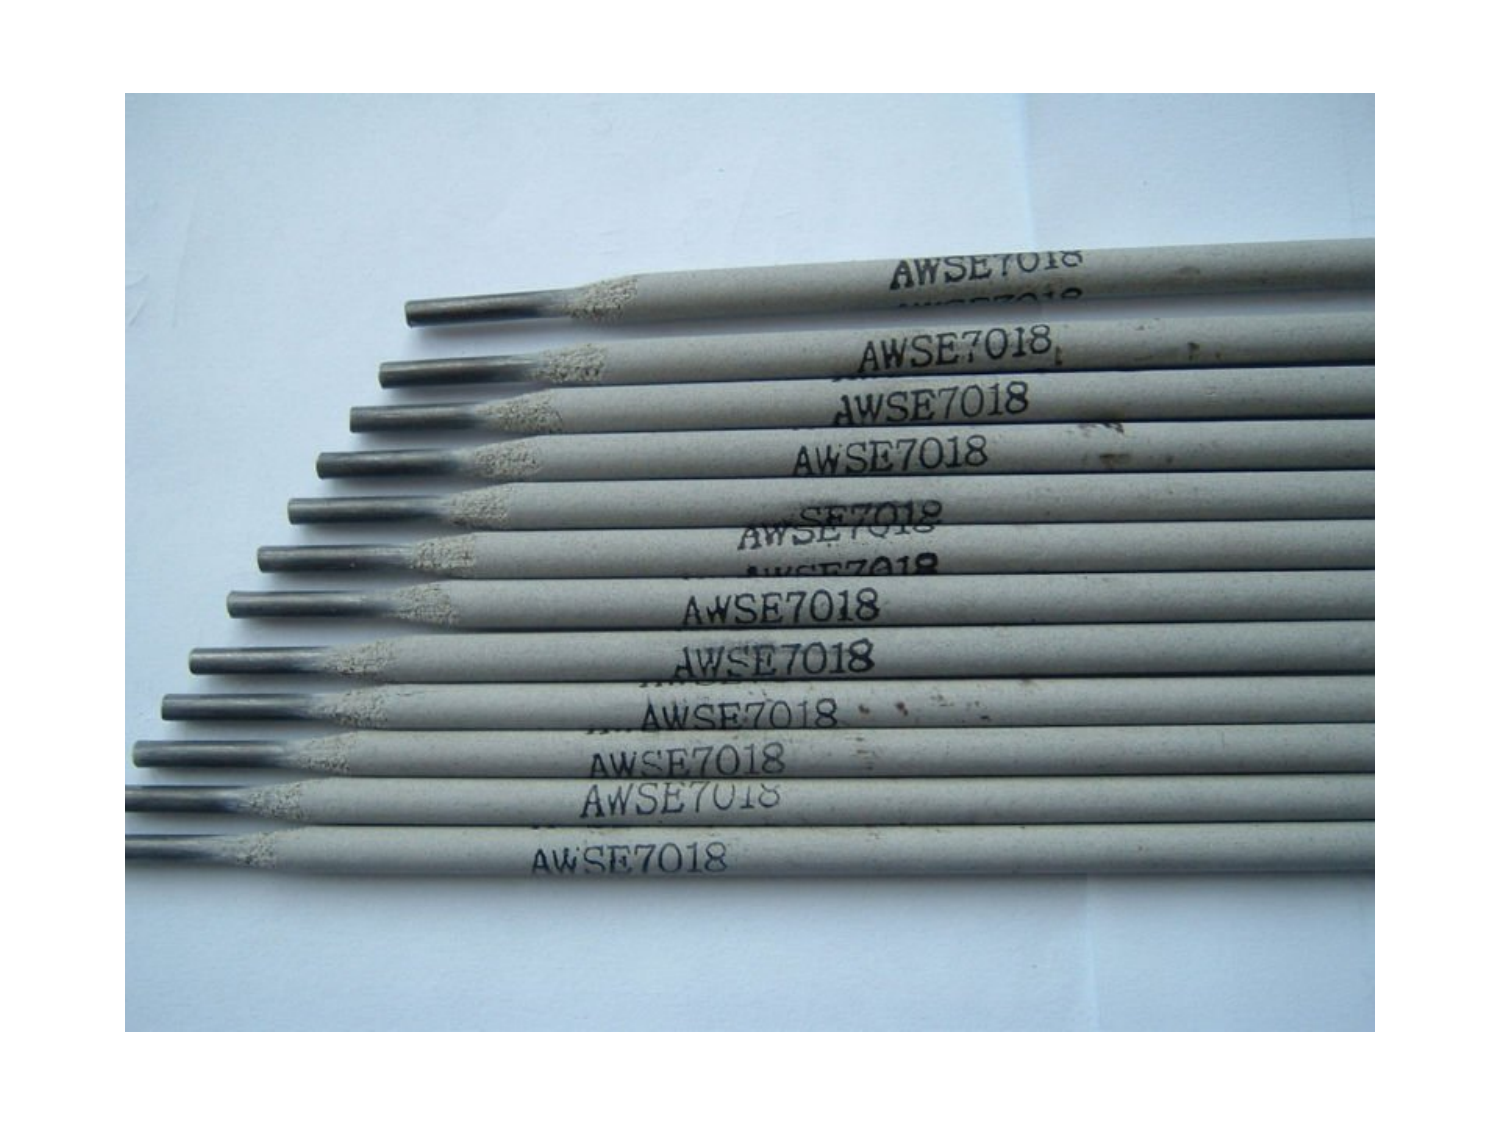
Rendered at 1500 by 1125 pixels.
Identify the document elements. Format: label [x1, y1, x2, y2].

picture [124, 93, 1376, 1032]
